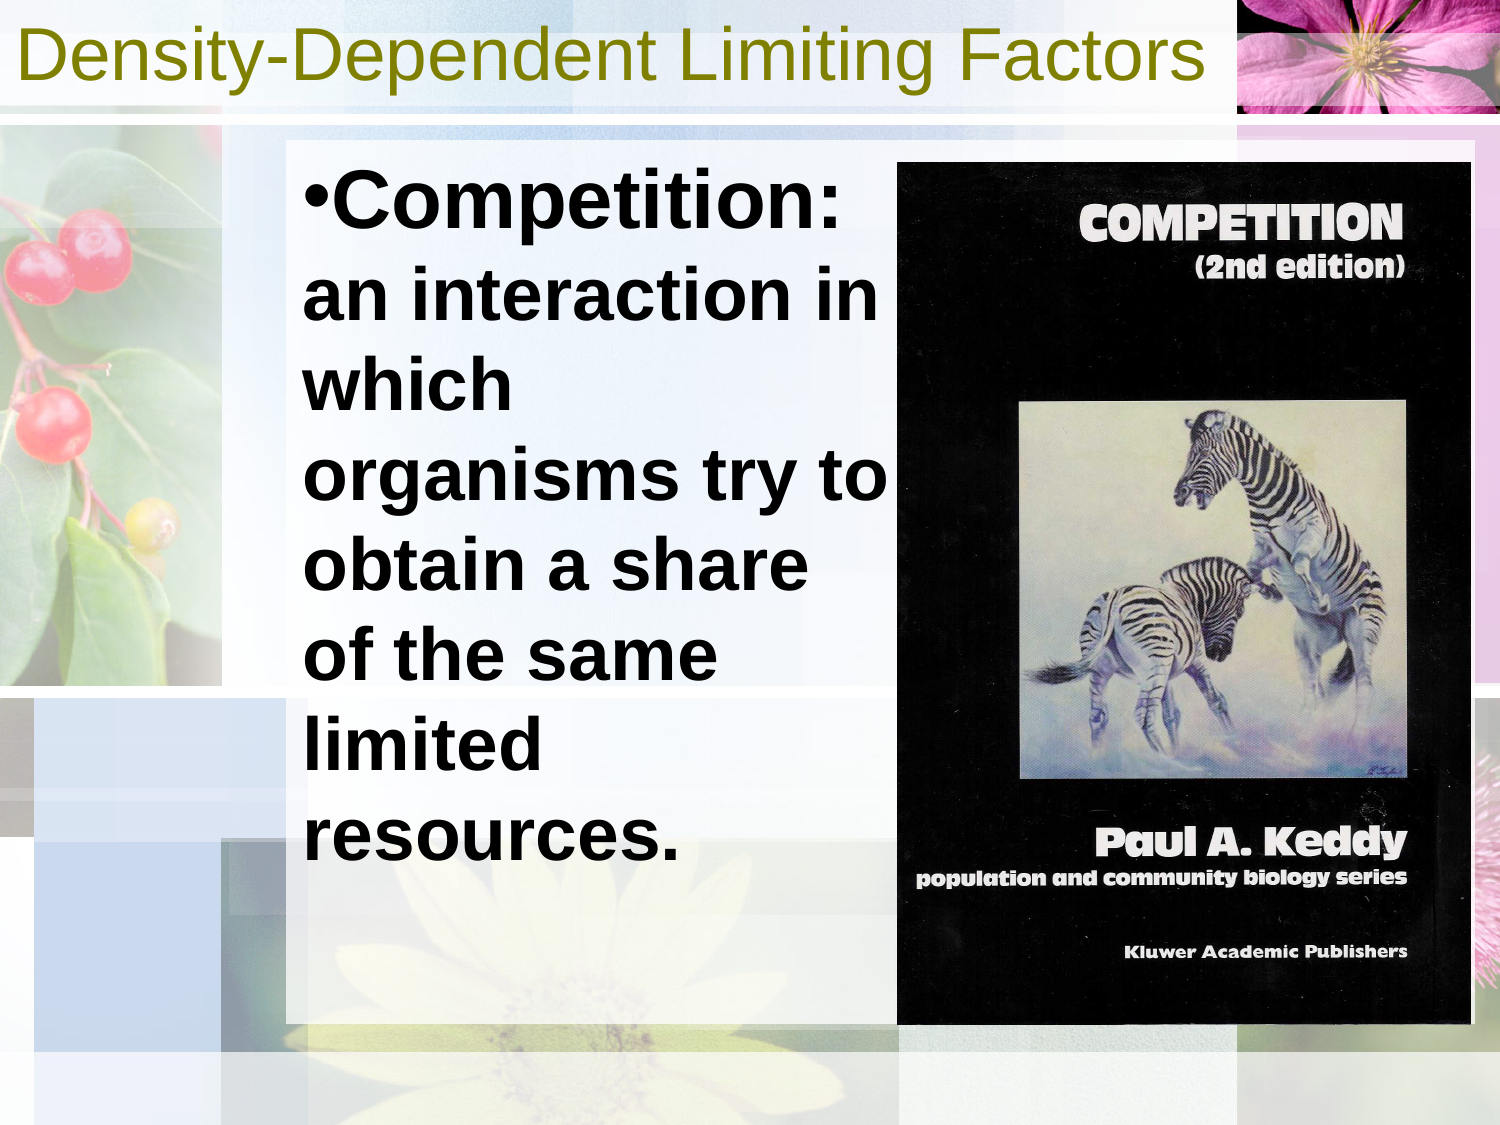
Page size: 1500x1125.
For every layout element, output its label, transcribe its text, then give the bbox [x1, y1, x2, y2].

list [897, 162, 1471, 1026]
list Competition: an interaction in which organisms try to obtain a share of the same limited resources. [287, 137, 912, 1025]
picture [0, 0, 1500, 1125]
title Density-Dependent Limiting Factors [0, 0, 1225, 100]
